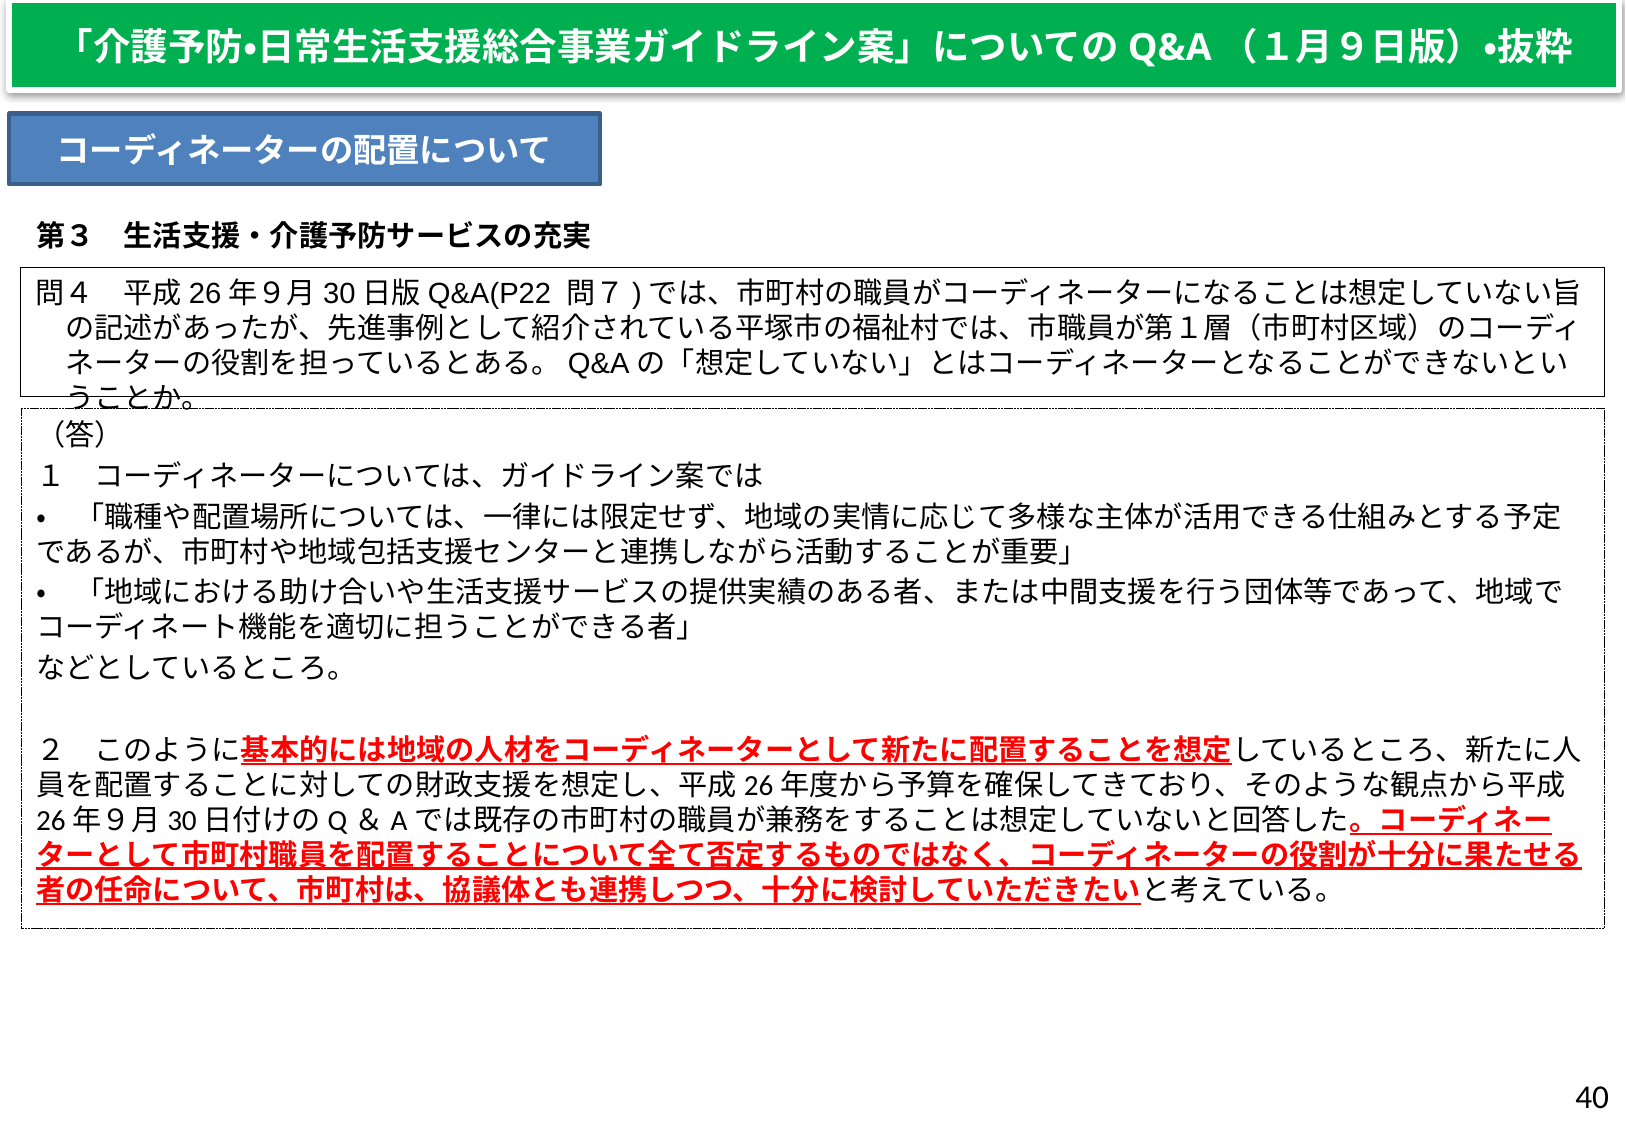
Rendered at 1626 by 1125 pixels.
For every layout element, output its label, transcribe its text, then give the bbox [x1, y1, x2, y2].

text_box 「介護予防・日常生活支援総合事業ガイドライン案」についてのQ&A（１月９日版）・抜粋 [6, 0, 1622, 93]
text_box 問４ 平成26年９月30日版Q&A(P22 問７)では、市町村の職員がコーディネーターになることは想定していない旨の記述があったが、先進事例として紹介されている平塚市の福祉村では、市職員が第１層（市町村区域）のコーディネーターの役割を担っているとある。Q&Aの「想定していない」とはコーディネーターとなることができないということか。 [20, 267, 1605, 397]
slide_number 40 [1533, 1065, 1624, 1125]
text_box コーディネーターの配置について [7, 111, 602, 186]
text_box 第３ 生活支援・介護予防サービスの充実 [21, 209, 1605, 256]
text_box （答） １ コーディネーターについては、ガイドライン案では ・ 「職種や配置場所については、一律には限定せず、地域の実情に応じて多様な主体が活用できる仕組みとする予定であるが、市町村や地域包括支援センターと連携しながら活動することが重要」 ・ 「地域における助け合いや生活支援サービスの提供実績のある者、または中間支援を行う団体等であって、地域でコーディネート機能を適切に担うことができる者」 などとしているところ。 ２ このように基本的には地域の人材をコーディネーターとして新たに配置することを想定しているところ、新たに人員を配置することに対しての財政支援を想定し、平成26年度から予算を確保してきており、そのような観点から平成26年９月30日付けのQ＆Aでは既存の市町村の職員が兼務をすることは想定していないと回答した。コーディネーターとして市町村職員を配置することについて全て否定するものではなく、コーディネーターの役割が十分に果たせる者の任命について、市町村は、協議体とも連携しつつ、十分に検討していただきたいと考えている。 [21, 408, 1605, 929]
